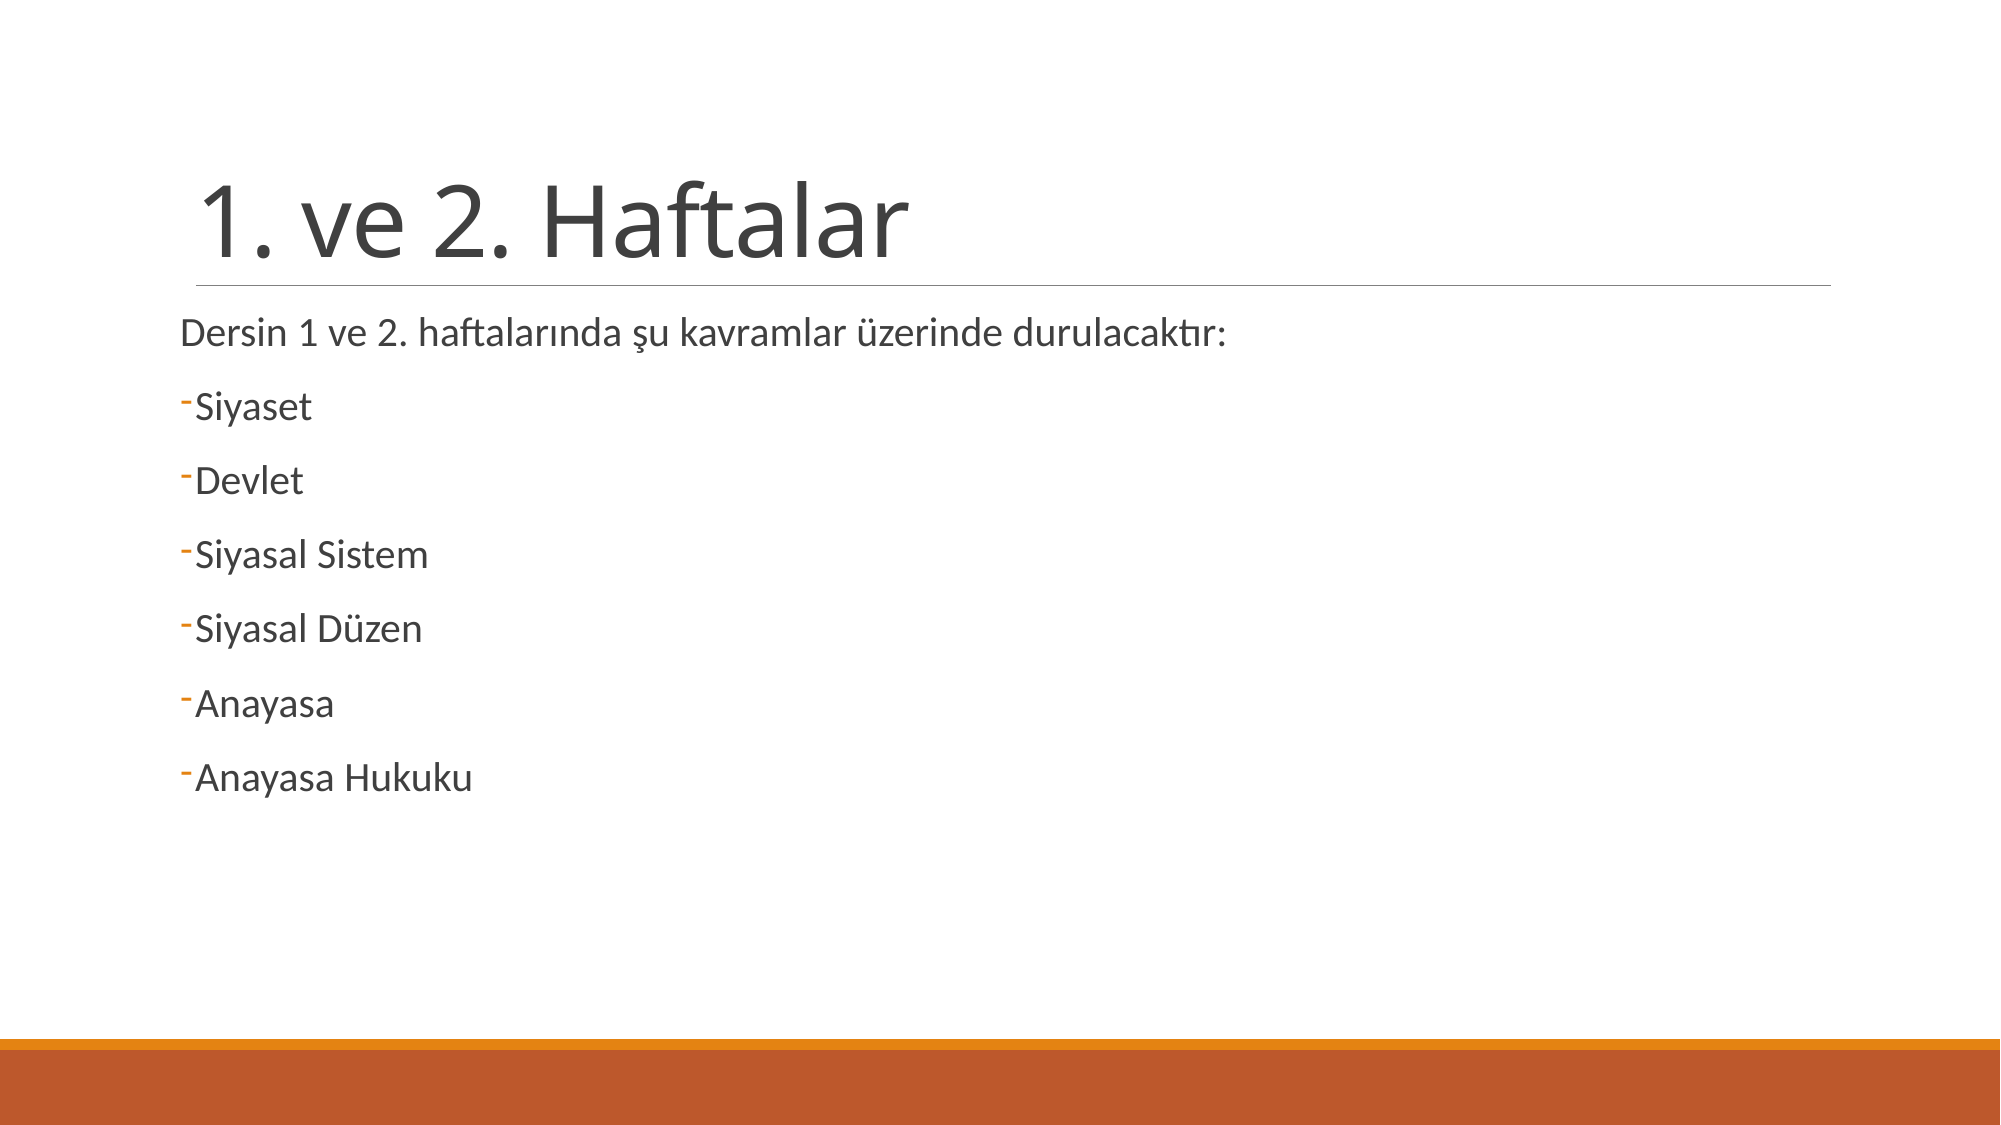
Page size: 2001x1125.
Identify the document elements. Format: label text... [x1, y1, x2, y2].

title 1. ve 2. Haftalar [180, 47, 1830, 285]
list Dersin 1 ve 2. haftalarında şu kavramlar üzerinde durulacaktır: Siyaset Devlet Siyasal Sistem Siyasal Düzen Anayasa Anayasa Hukuku [180, 302, 1830, 963]
